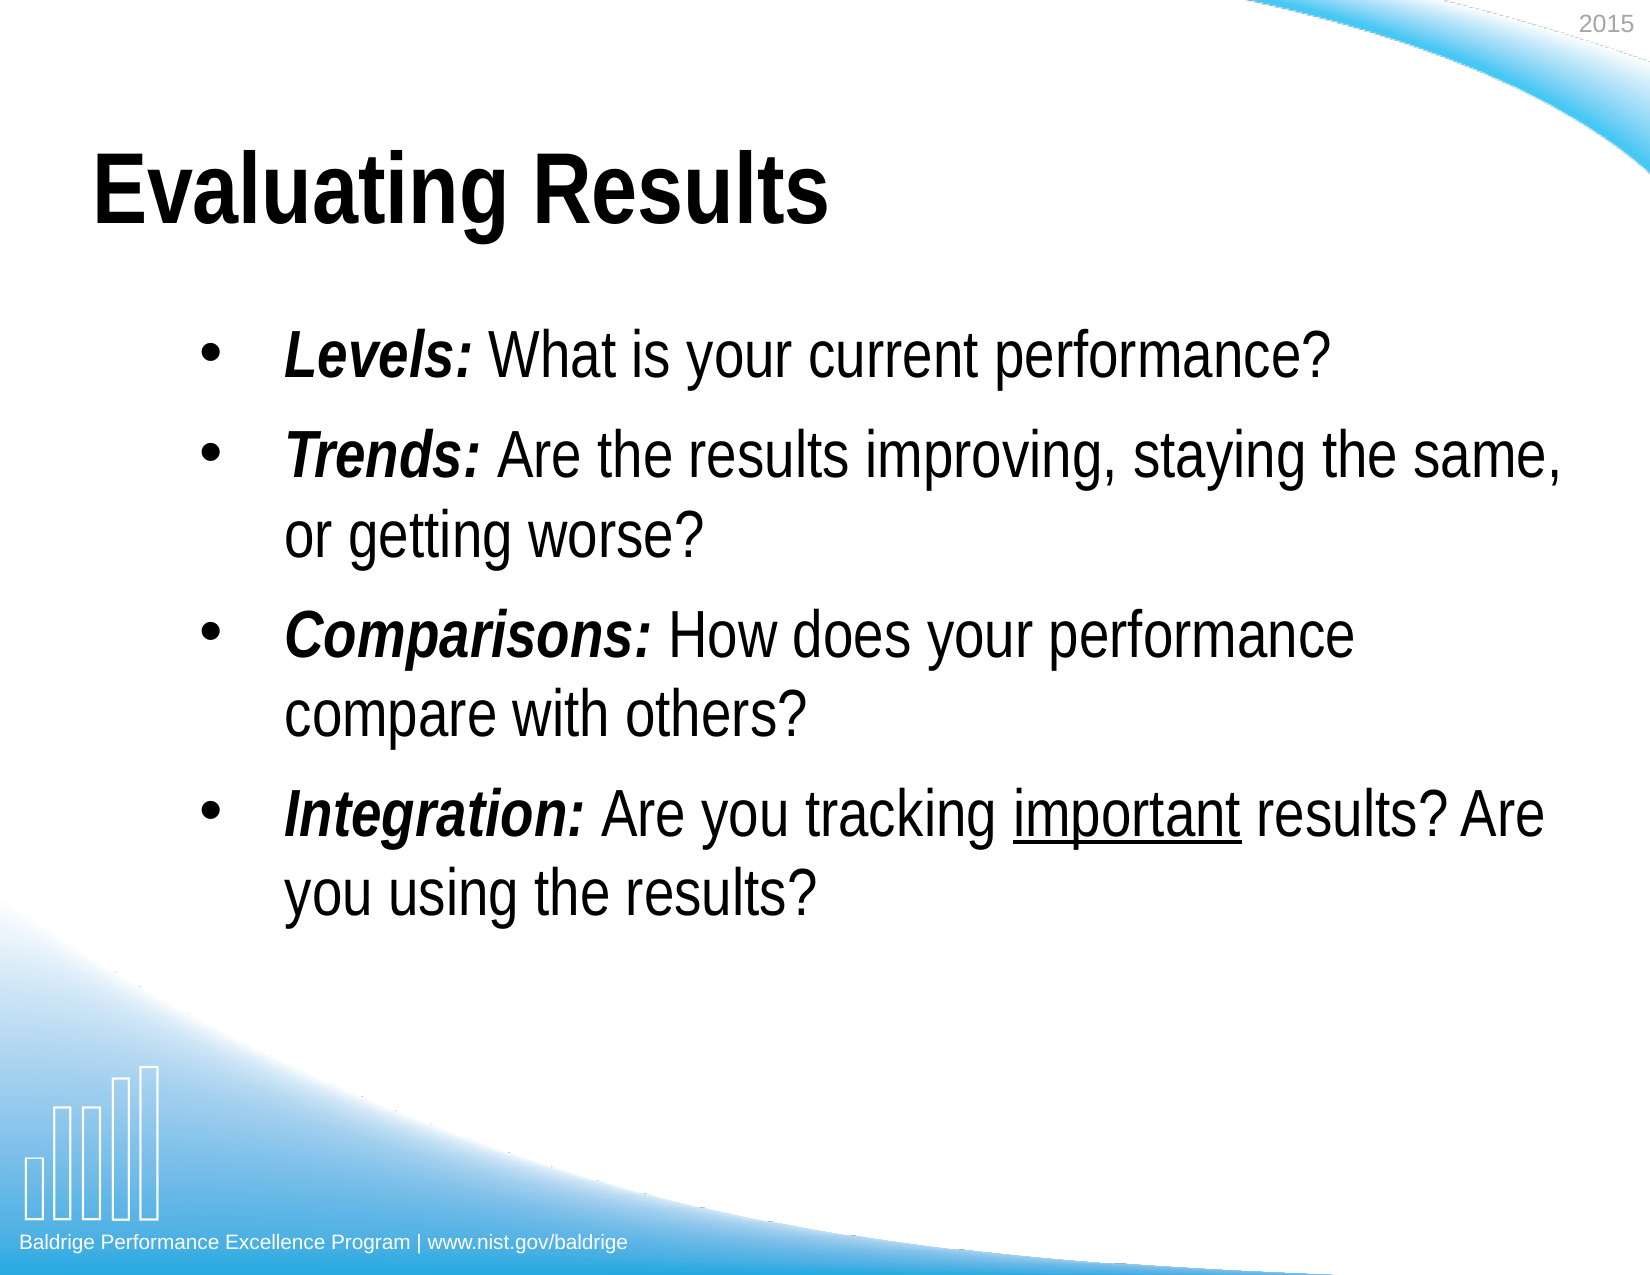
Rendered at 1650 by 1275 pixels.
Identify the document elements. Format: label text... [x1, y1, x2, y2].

list Levels: What is your current performance? Trends: Are the results improving, staying the same, or getting worse? Comparisons: How does your performance compare with others? Integration: Are you tracking important results? Are you using the results? [184, 304, 1588, 1102]
title Evaluating Results [77, 114, 1537, 253]
